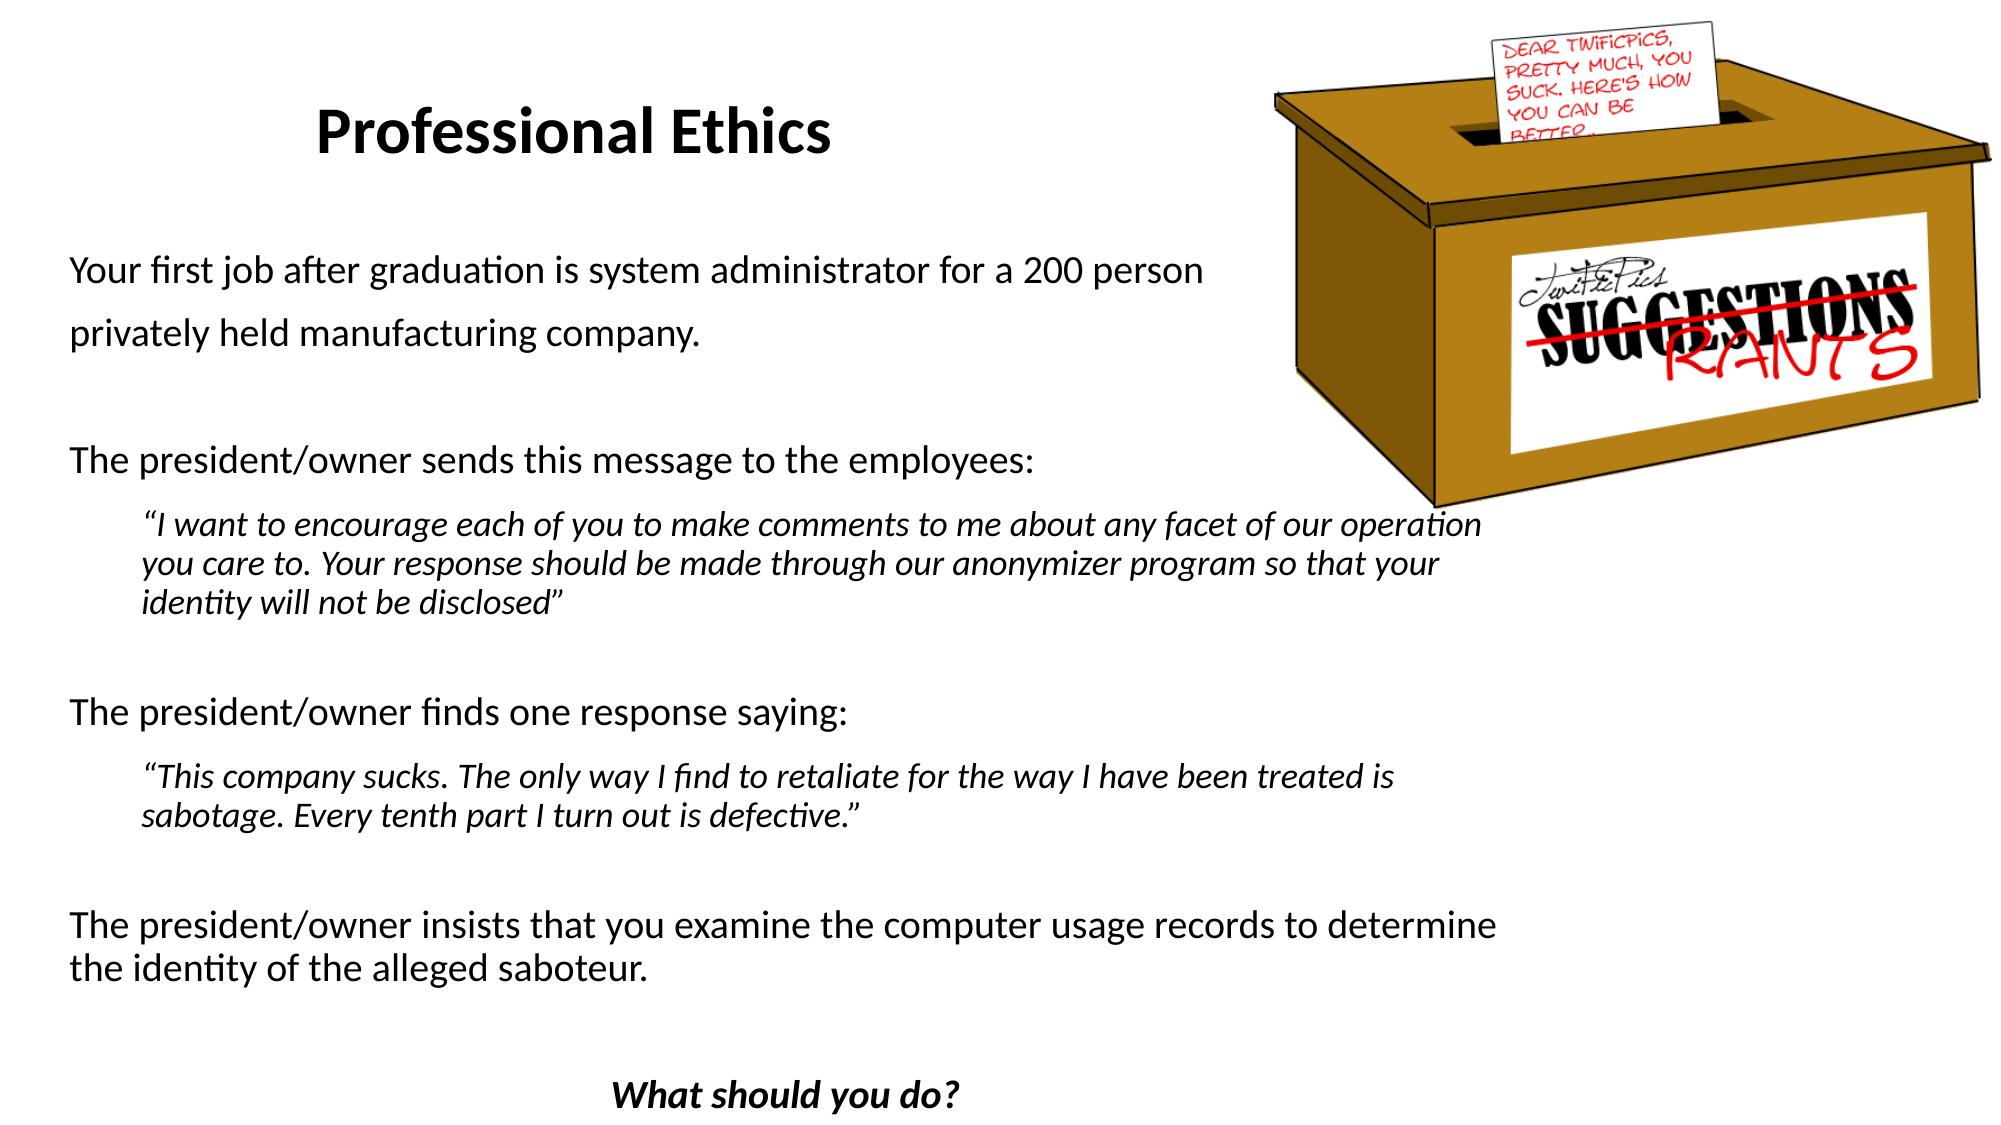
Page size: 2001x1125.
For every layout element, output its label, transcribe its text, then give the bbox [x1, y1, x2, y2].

picture [1226, 9, 2000, 514]
subtitle Your first job after graduation is system administrator for a 200 person privately held manufacturing company. The president/owner sends this message to the employees: “I want to encourage each of you to make comments to me about any facet of our operation you care to. Your response should be made through our anonymizer program so that your identity will not be disclosed” The president/owner finds one response saying: “This company sucks. The only way I find to retaliate for the way I have been treated is sabotage. Every tenth part I turn out is defective.” The president/owner insists that you examine the computer usage records to determine the identity of the alleged saboteur. What should you do? [54, 241, 1517, 1125]
title Professional Ethics [212, 50, 938, 175]
